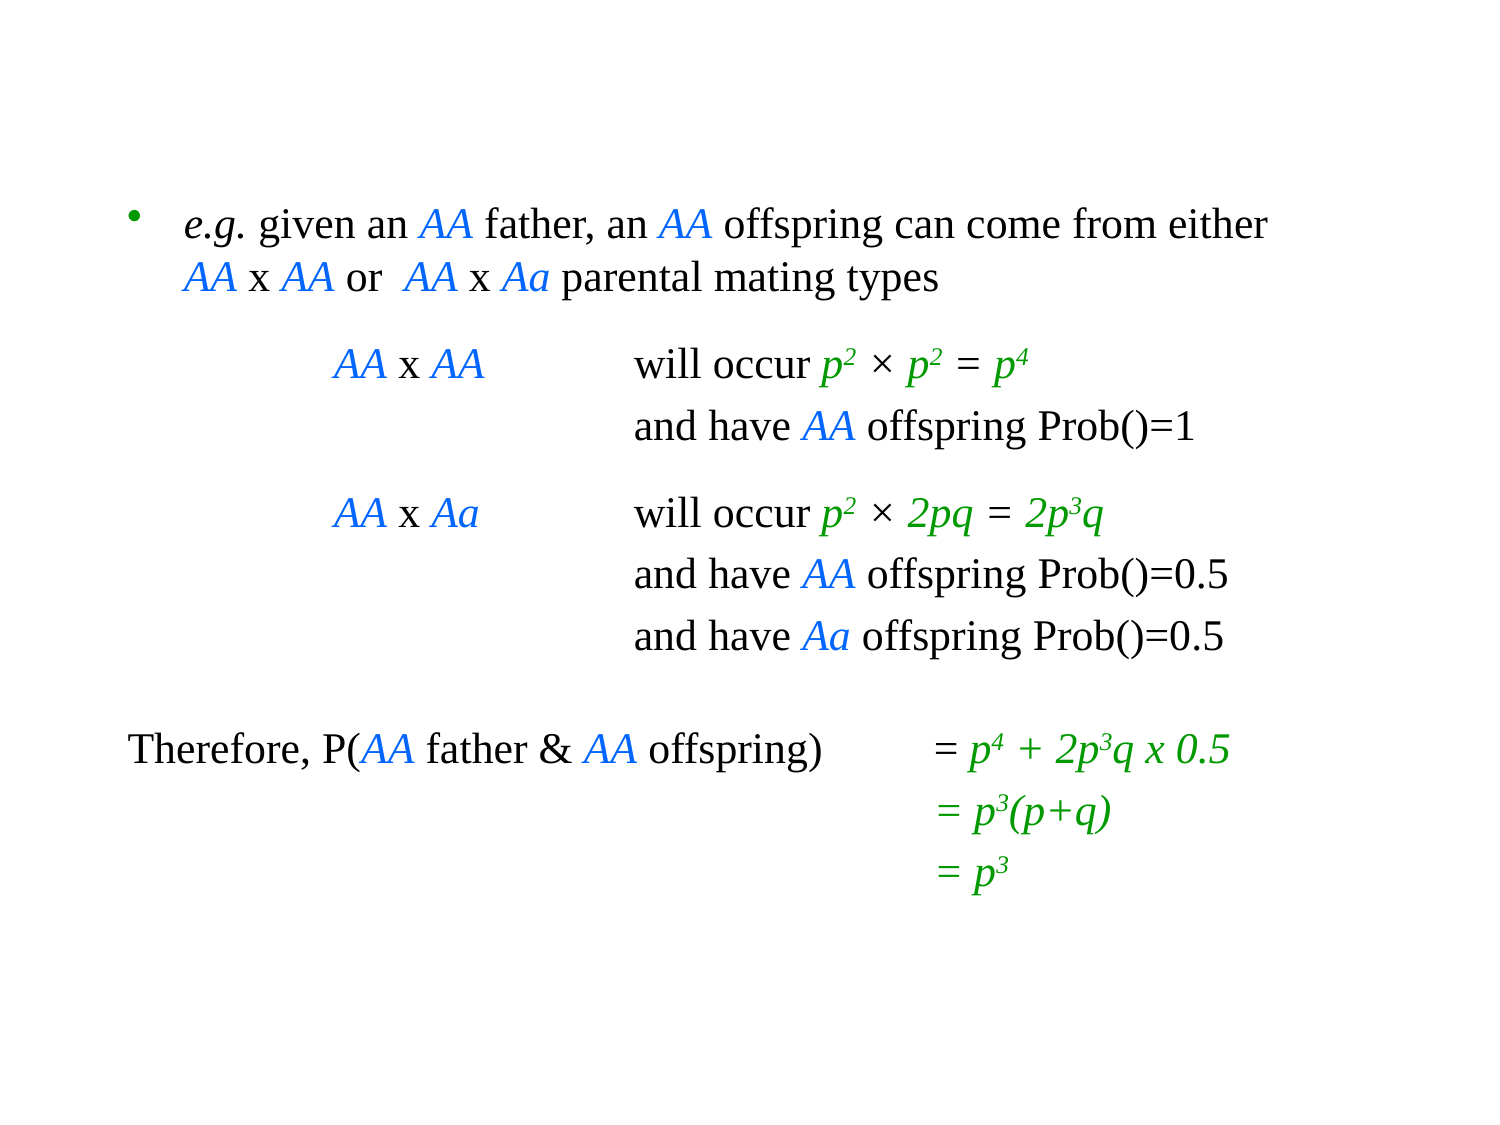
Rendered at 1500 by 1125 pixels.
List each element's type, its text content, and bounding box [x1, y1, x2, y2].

list e.g. given an AA father, an AA offspring can come from either AA x AA or AA x Aa parental mating types AA x AA will occur p2 × p2 = p4 and have AA offspring Prob()=1 AA x Aa will occur p2 × 2pq = 2p3q and have AA offspring Prob()=0.5 and have Aa offspring Prob()=0.5 Therefore, P(AA father & AA offspring) = p4 + 2p3q x 0.5 = p3(p+q) = p3 [112, 187, 1388, 951]
